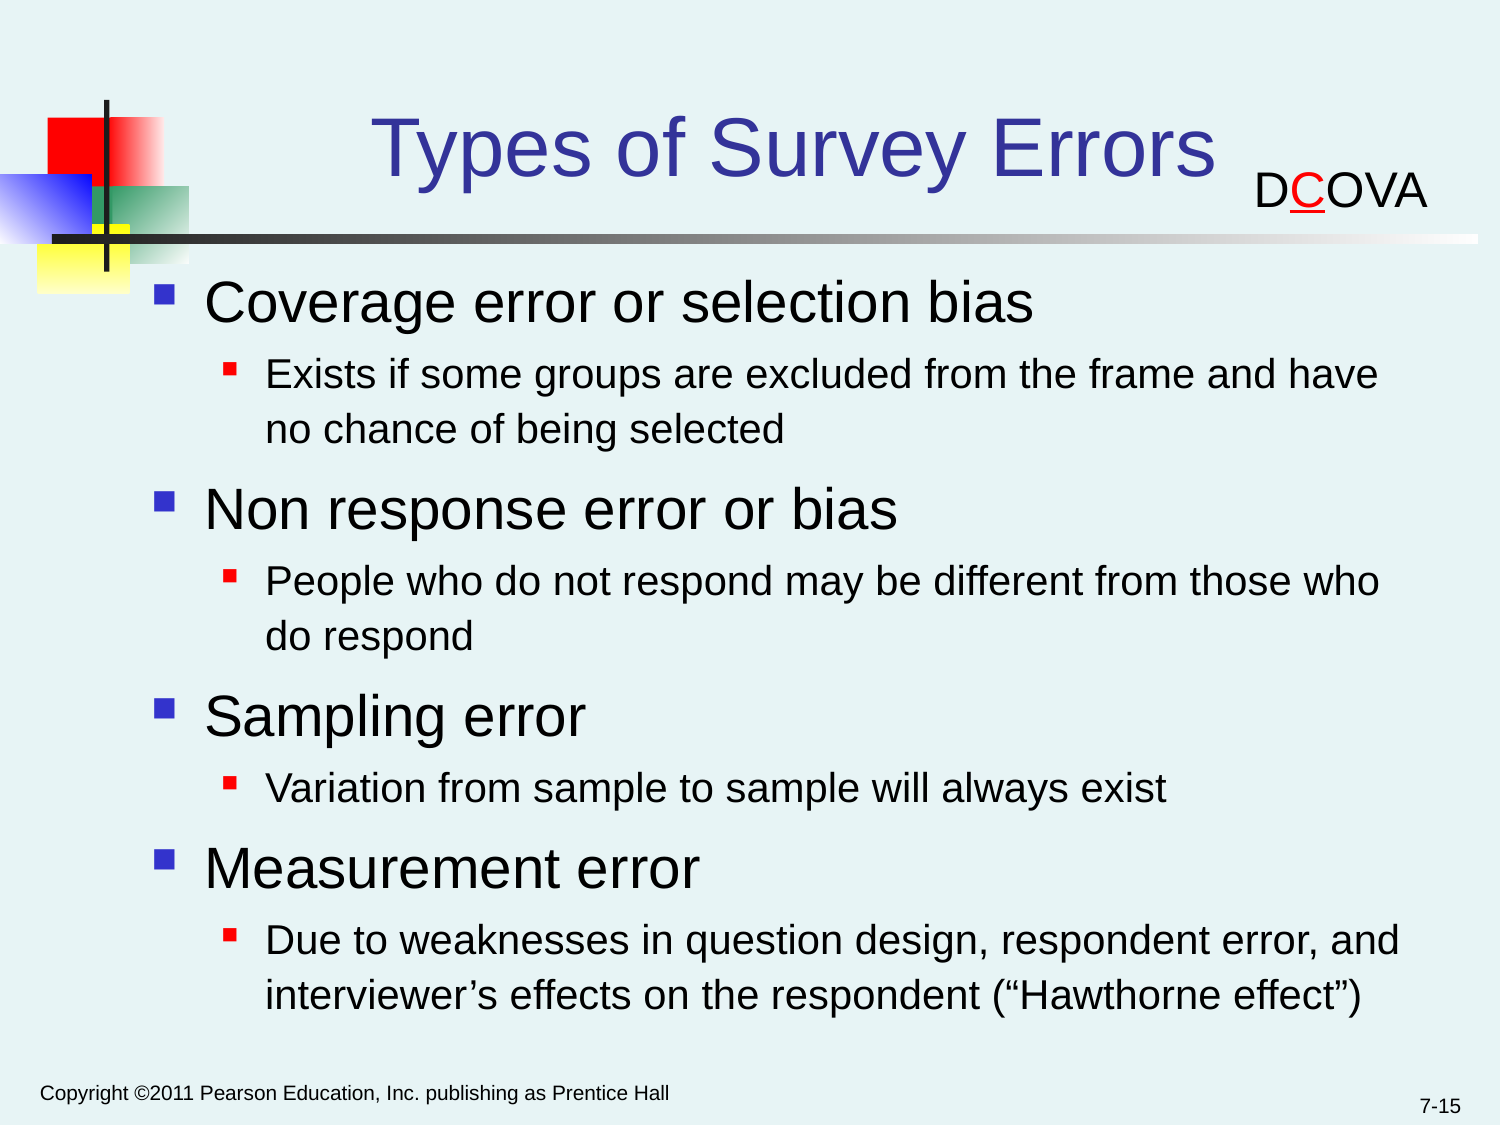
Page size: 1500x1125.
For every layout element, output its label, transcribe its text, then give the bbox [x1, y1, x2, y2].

slide_number 7-15 [1124, 1071, 1476, 1125]
text_box [962, 974, 1129, 1050]
text_box DCOVA [1238, 149, 1443, 225]
footer Copyright ©2011 Pearson Education, Inc. publishing as Prentice Hall [24, 1071, 788, 1125]
list Coverage error or selection bias Exists if some groups are excluded from the frame and have no chance of being selected Non response error or bias People who do not respond may be different from those who do respond Sampling error Variation from sample to sample will always exist Measurement error Due to weaknesses in question design, respondent error, and interviewer’s effects on the respondent (“Hawthorne effect”) [137, 249, 1438, 1063]
title Types of Survey Errors [188, 37, 1401, 201]
